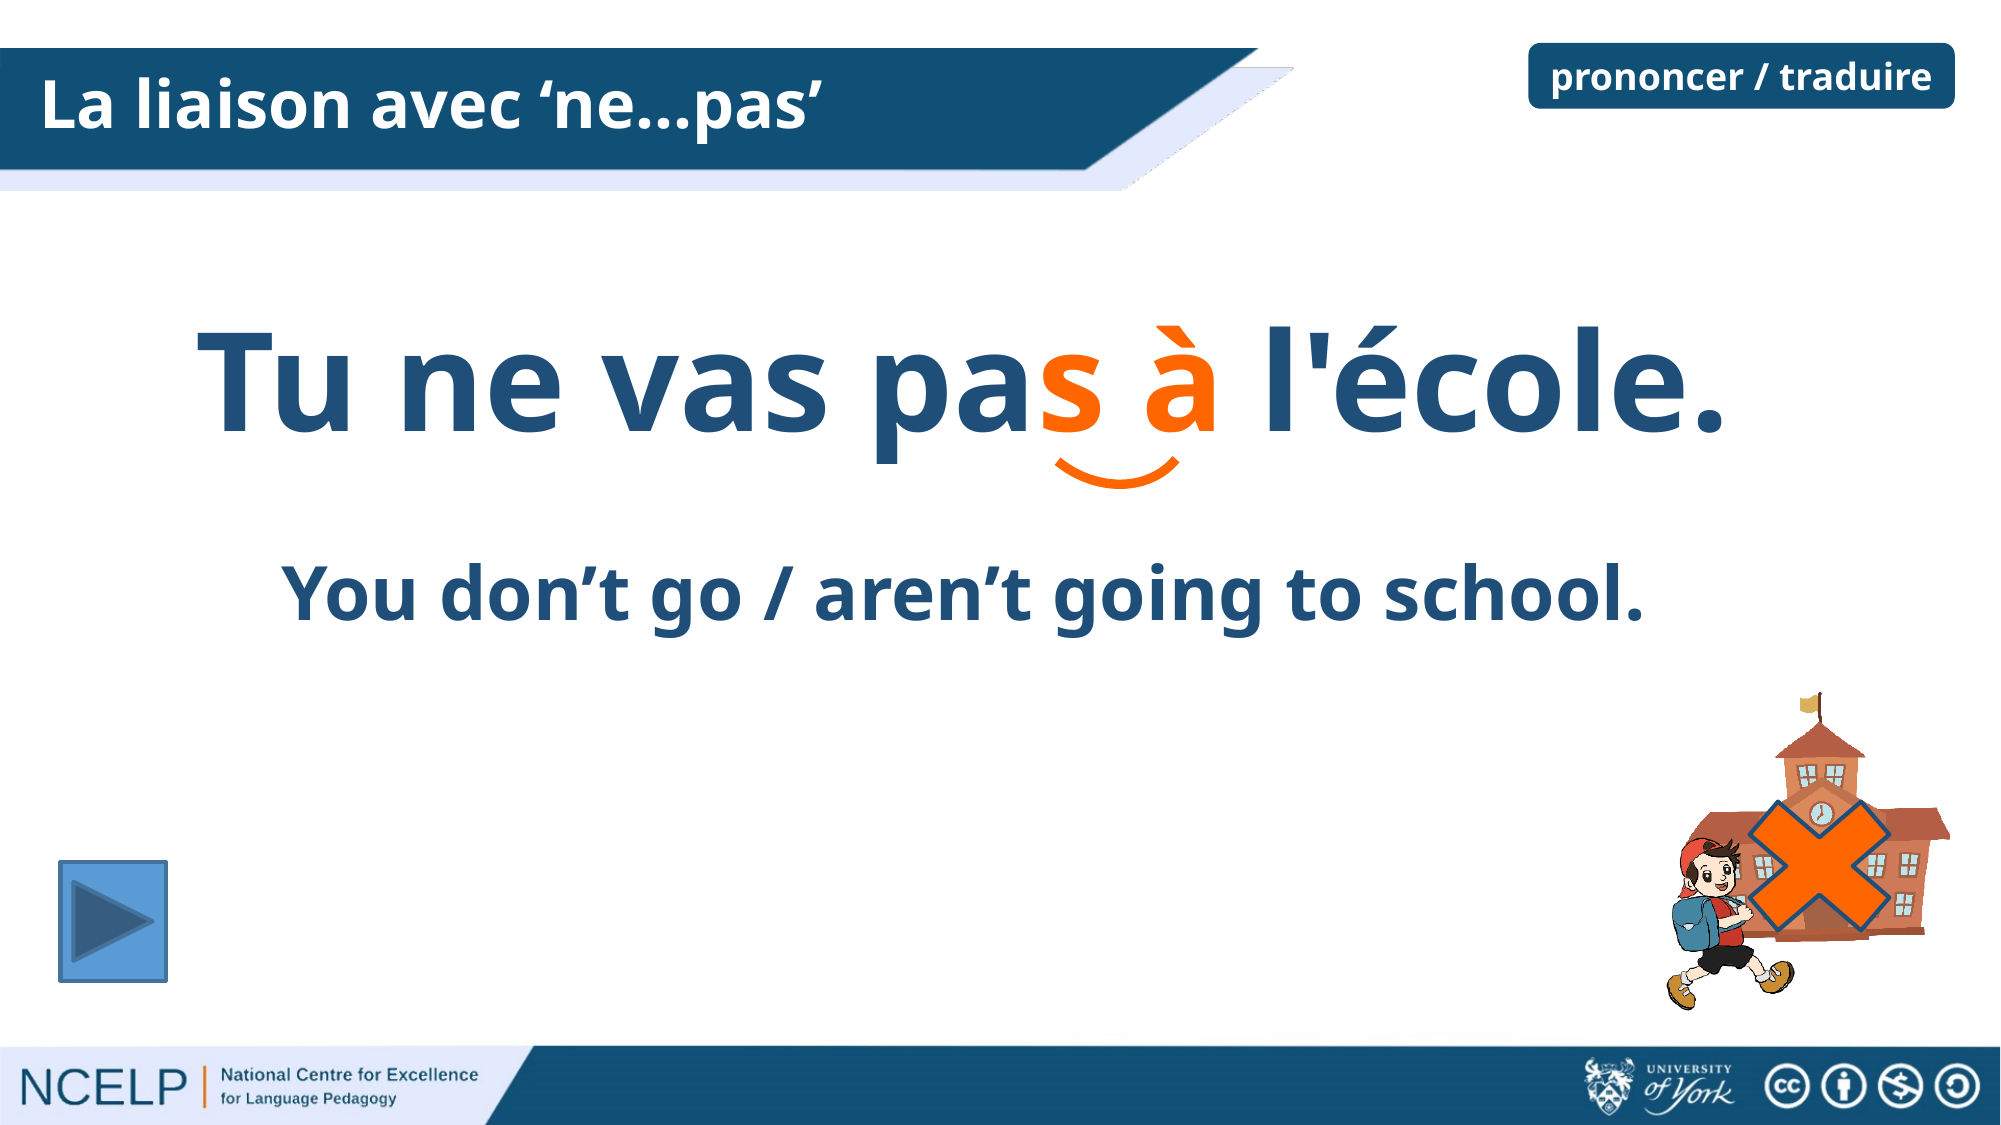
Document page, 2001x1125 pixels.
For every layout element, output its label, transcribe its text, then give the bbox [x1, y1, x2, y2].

text_box You don’t go / aren’t going to school. [70, 538, 1859, 643]
picture [0, 0, 2001, 1125]
text_box [58, 860, 168, 983]
text_box Tu ne vas pas à l'école. [181, 286, 1927, 467]
text_box prononcer / traduire [1529, 43, 1954, 108]
text_box [1057, 402, 1177, 486]
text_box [1626, 689, 1950, 1014]
